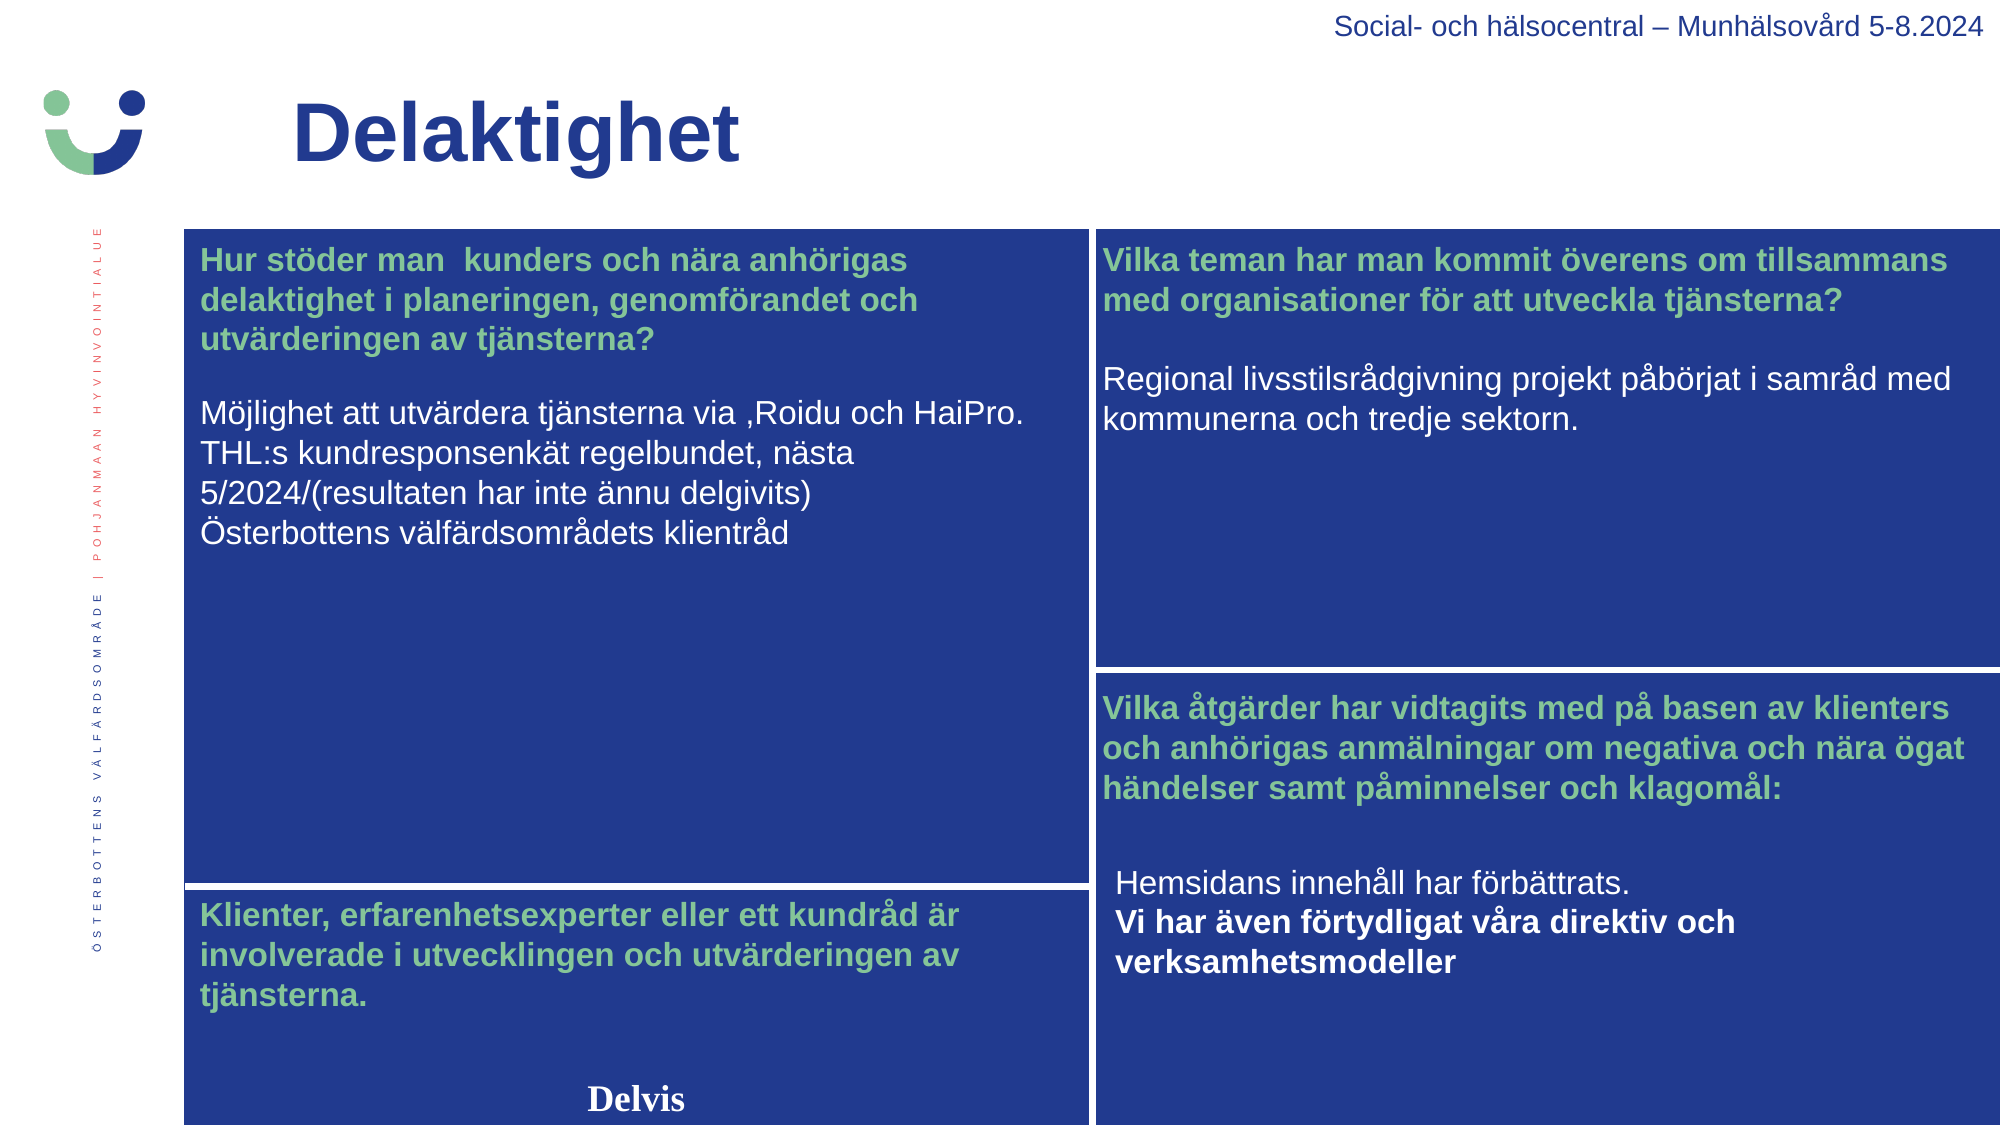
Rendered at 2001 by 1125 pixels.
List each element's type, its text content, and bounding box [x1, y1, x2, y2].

text_box Klienter, erfarenhetsexperter eller ett kundråd är involverade i utvecklingen och utvärderingen av tjänsterna. [185, 885, 1088, 1021]
text_box Vilka teman har man kommit överens om tillsammans med organisationer för att utveckla tjänsterna? Regional livsstilsrådgivning projekt påbörjat i samråd med kommunerna och tredje sektorn. [1087, 230, 2000, 445]
text_box Delvis [185, 1026, 1088, 1125]
title Delaktighet [277, 70, 1808, 198]
text_box Möjlighet att utvärdera tjänsterna via ,Roidu och HaiPro. THL:s kundresponsenkät regelbundet, nästa 5/2024/(resultaten har inte ännu delgivits) Österbottens välfärdsområdets klientråd [185, 383, 1088, 639]
text_box Hemsidans innehåll har förbättrats. Vi har även förtydligat våra direktiv och verksamhetsmodeller [1099, 813, 2000, 988]
text_box Vilka åtgärder har vidtagits med på basen av klienters och anhörigas anmälningar om negativa och nära ögat händelser samt påminnelser och klagomål: [1087, 679, 2000, 814]
picture [43, 90, 145, 175]
text_box Social- och hälsocentral – Munhälsovård 5-8.2024 [1133, 0, 2000, 50]
text_box Hur stöder man kunders och nära anhörigas delaktighet i planeringen, genomförandet och utvärderingen av tjänsterna? [185, 230, 1087, 365]
